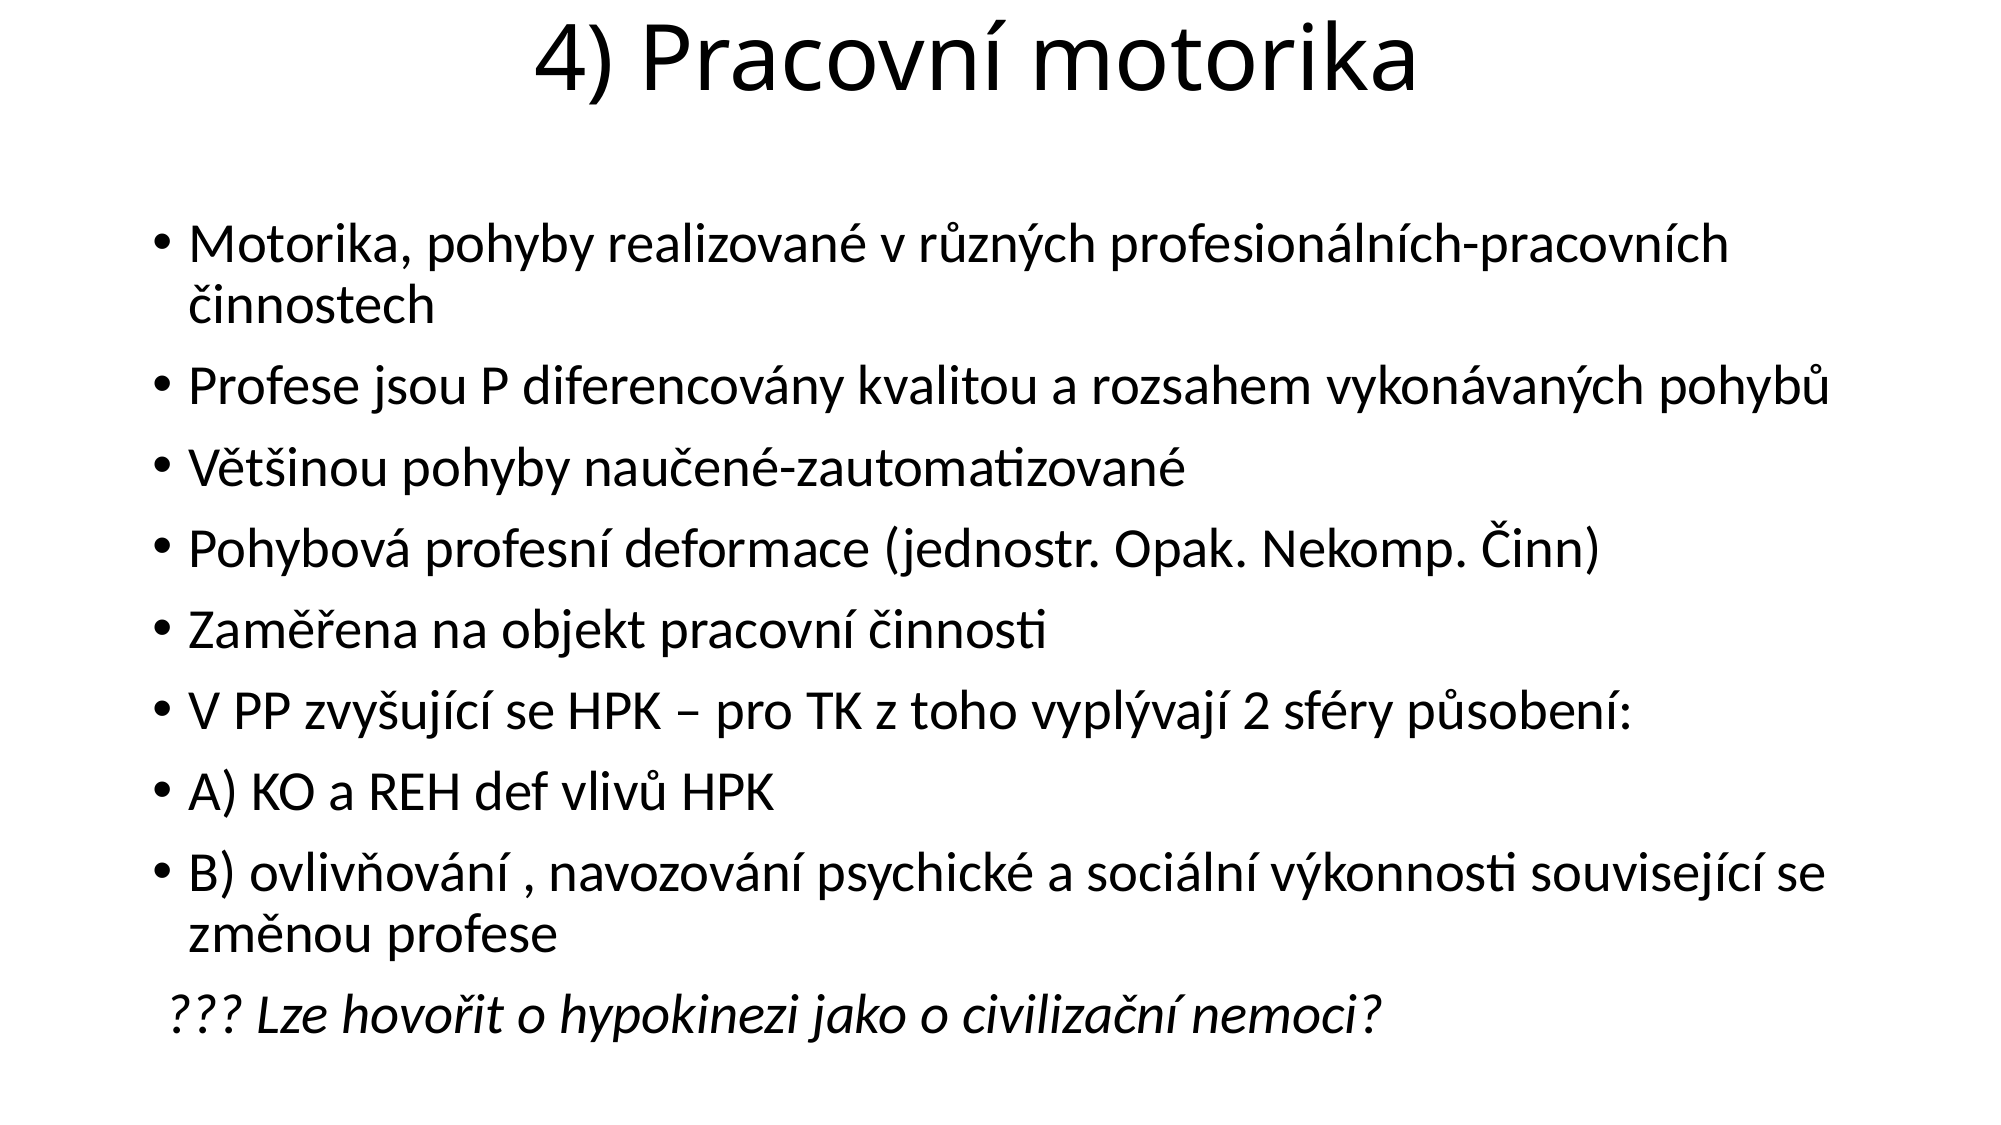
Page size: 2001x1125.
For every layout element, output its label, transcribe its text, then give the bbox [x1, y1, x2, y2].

title 4) Pracovní motorika [115, 0, 1841, 170]
list Motorika, pohyby realizované v různých profesionálních-pracovních činnostech Profese jsou P diferencovány kvalitou a rozsahem vykonávaných pohybů Většinou pohyby naučené-zautomatizované Pohybová profesní deformace (jednostr. Opak. Nekomp. Činn) Zaměřena na objekt pracovní činnosti V PP zvyšující se HPK – pro TK z toho vyplývají 2 sféry působení: A) KO a REH def vlivů HPK B) ovlivňování , navozování psychické a sociální výkonnosti související se změnou profese ??? Lze hovořit o hypokinezi jako o civilizační nemoci? [137, 206, 1863, 1068]
